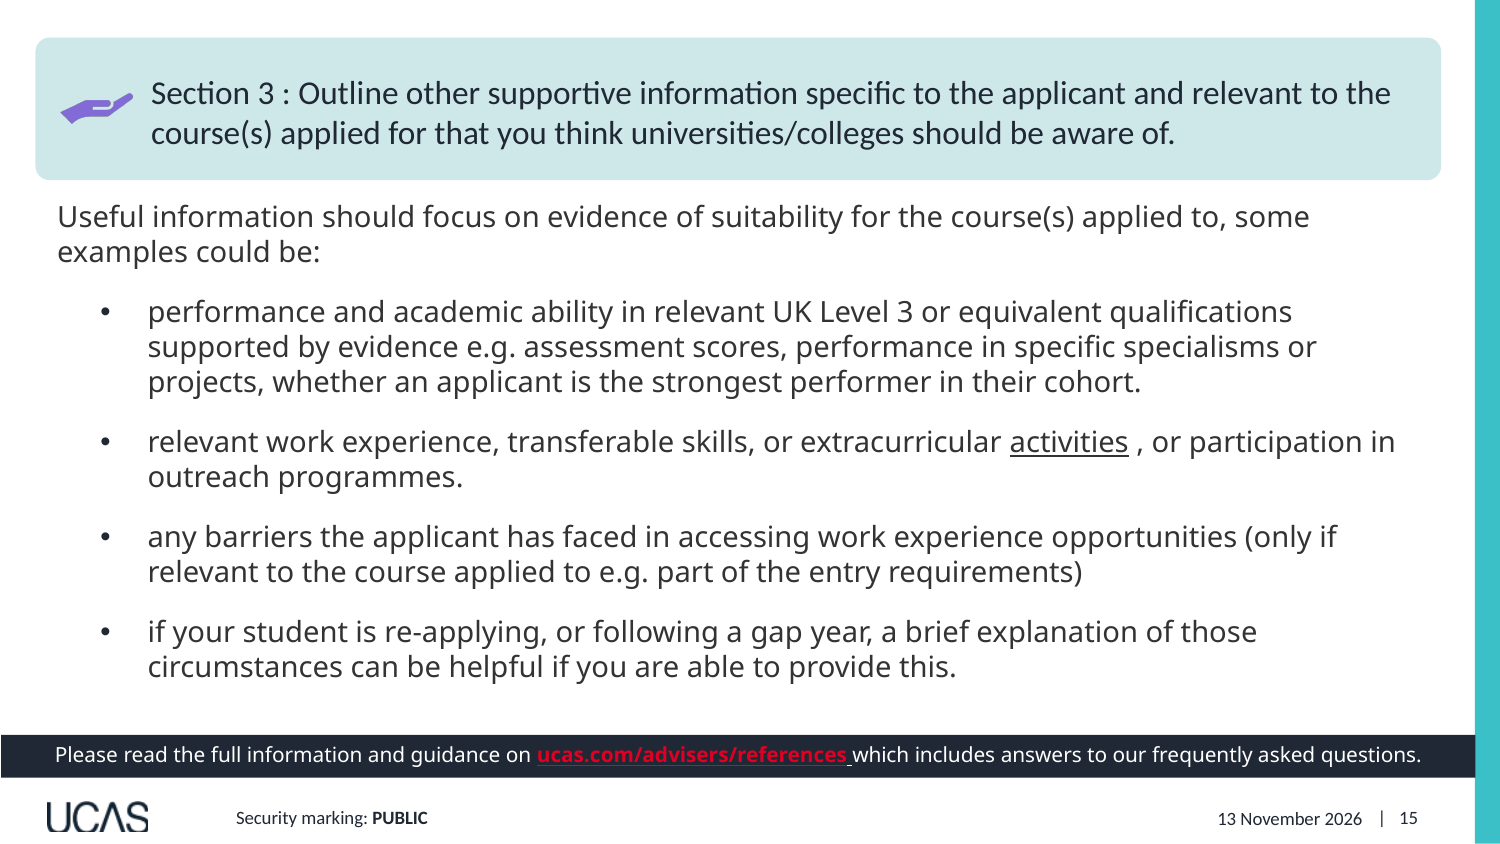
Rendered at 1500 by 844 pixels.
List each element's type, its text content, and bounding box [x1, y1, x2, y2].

footer Security marking: PUBLIC [221, 798, 957, 836]
text_box Please read the full information and guidance on ucas.com/advisers/references which includes answers to our frequently asked questions. [1, 734, 1476, 778]
list Useful information should focus on evidence of suitability for the course(s) applied to, some examples could be: performance and academic ability in relevant UK Level 3 or equivalent qualifications supported by evidence e.g. assessment scores, performance in specific specialisms or projects, whether an applicant is the strongest performer in their cohort. relevant work experience, transferable skills, or extracurricular activities , or participation in outreach programmes. any barriers the applicant has faced in accessing work experience opportunities (only if relevant to the course applied to e.g. part of the entry requirements) if your student is re-applying, or following a gap year, a brief explanation of those circumstances can be helpful if you are able to provide this. [57, 198, 1439, 684]
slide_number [978, 798, 1363, 837]
slide_number | 15 [1362, 798, 1453, 836]
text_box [35, 37, 1442, 185]
